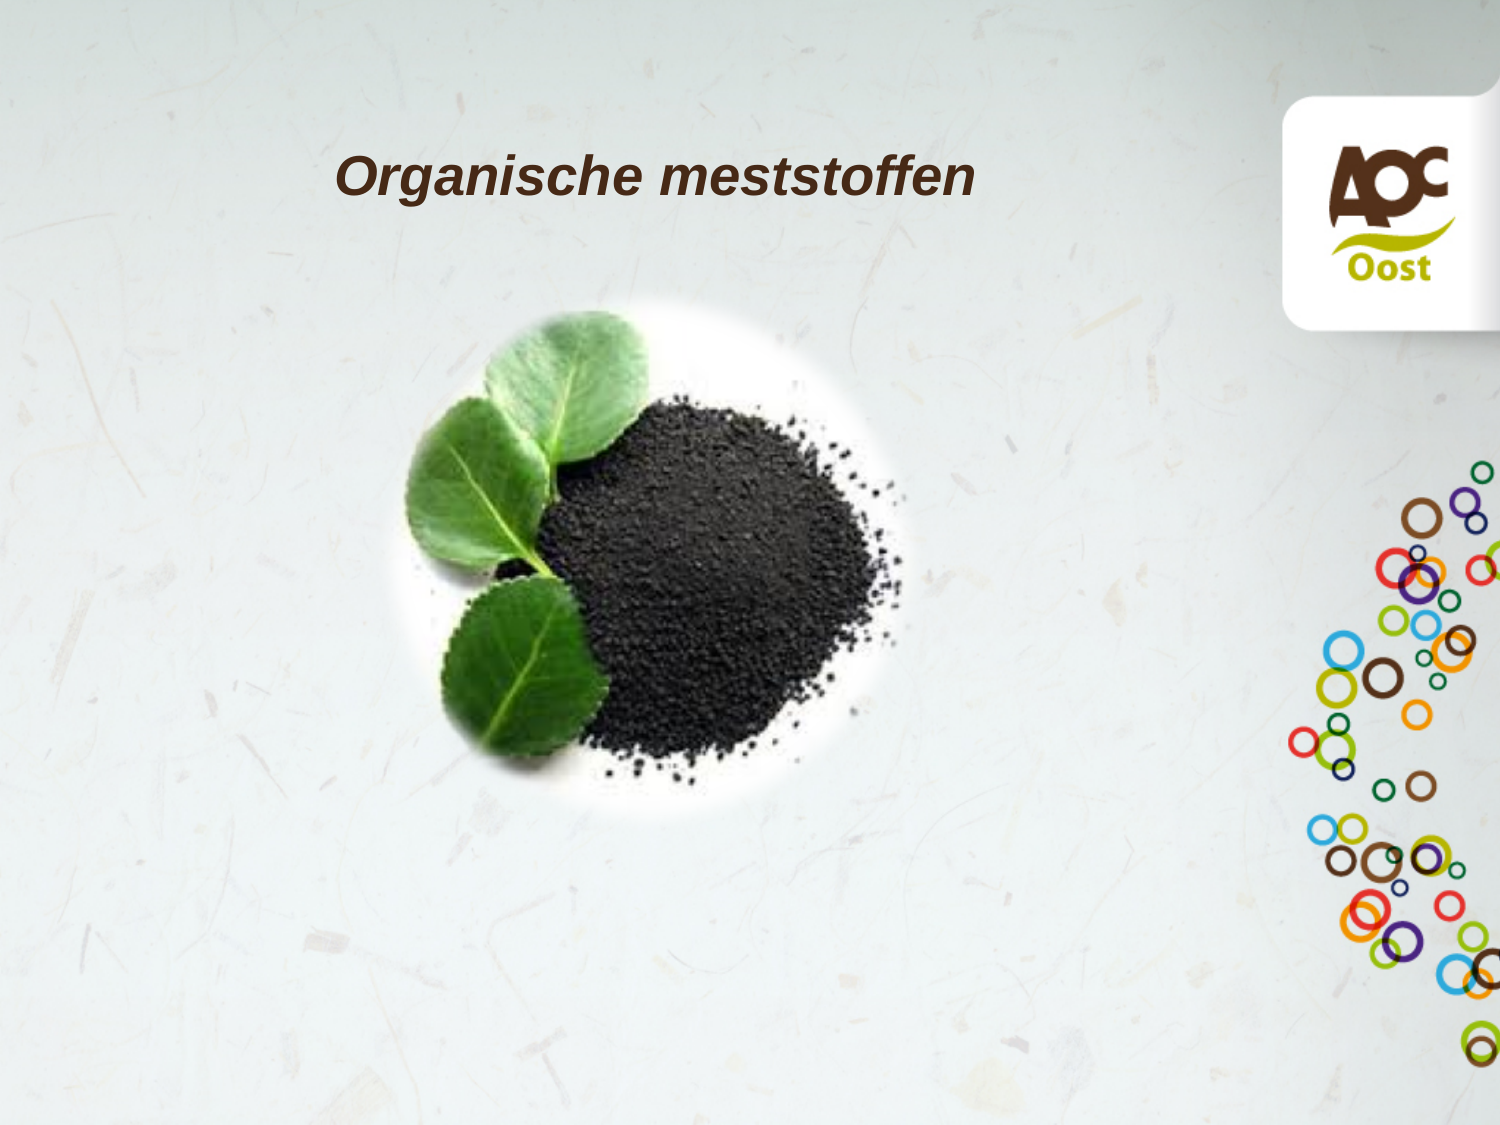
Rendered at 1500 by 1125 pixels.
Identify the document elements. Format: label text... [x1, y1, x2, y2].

picture [0, 0, 1500, 1125]
subtitle test [64, 349, 1235, 882]
title Organische meststoffen [112, 101, 1199, 244]
